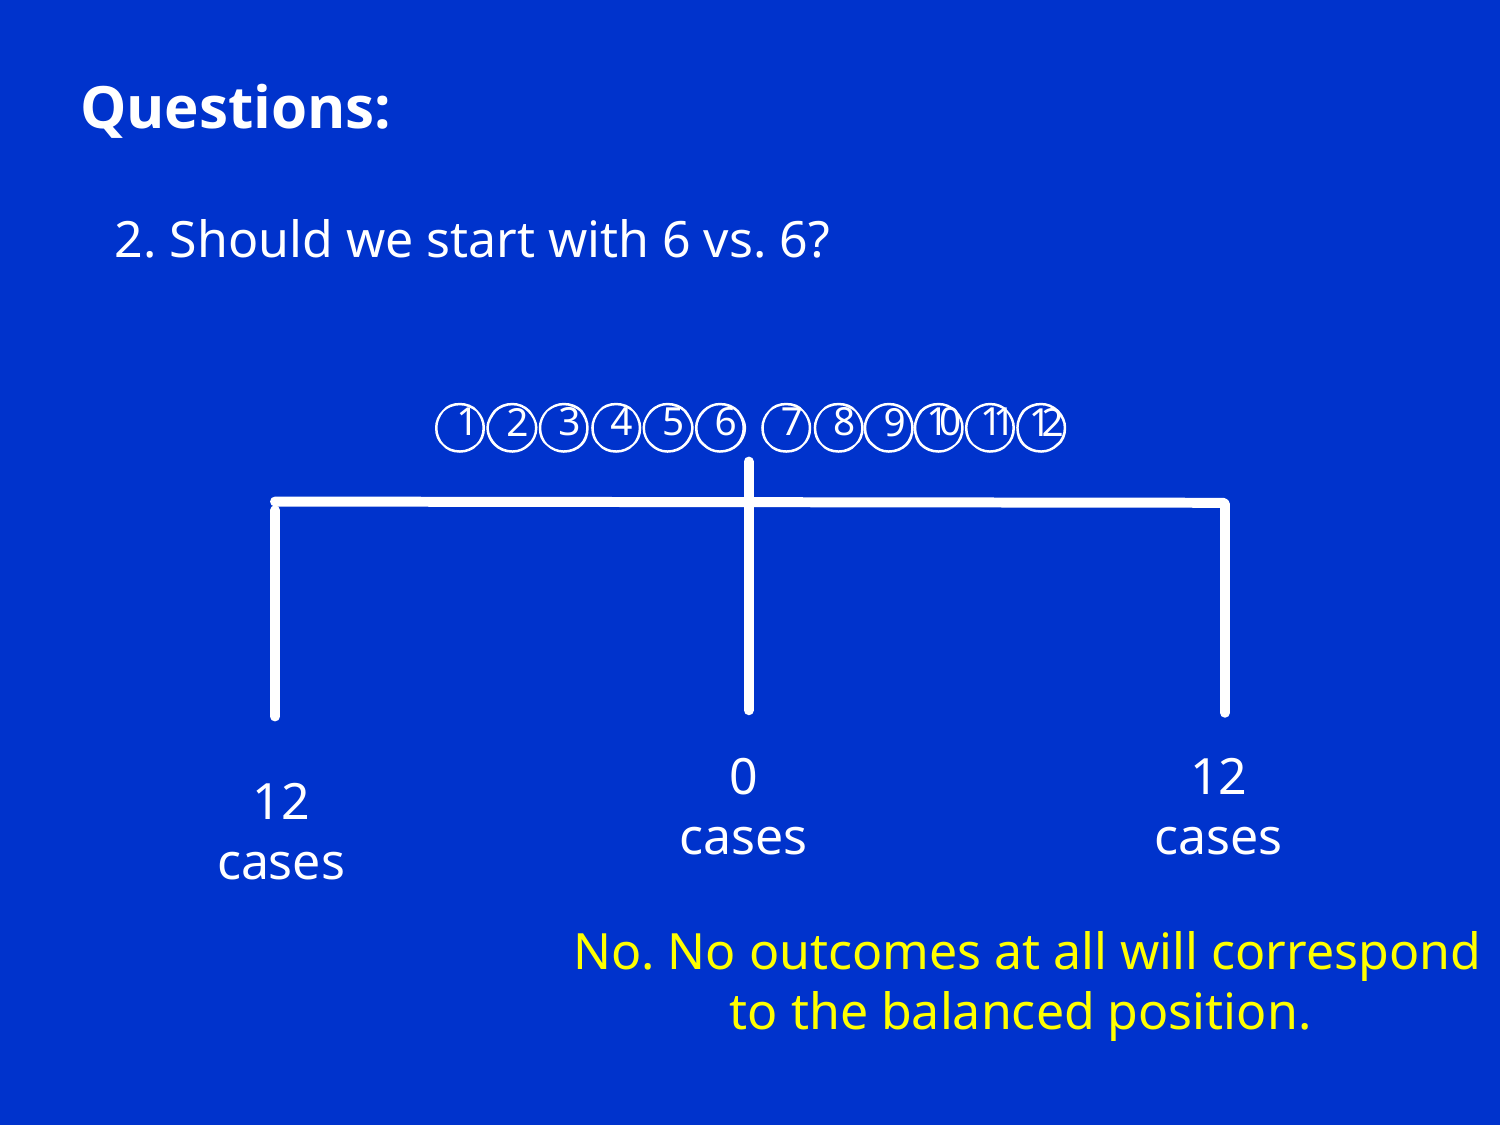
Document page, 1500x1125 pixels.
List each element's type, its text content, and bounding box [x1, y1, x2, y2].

text_box 12 cases [1125, 737, 1313, 873]
text_box No. No outcomes at all will correspond to the balanced position. [558, 912, 1497, 1048]
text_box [268, 401, 1232, 724]
text_box Questions: [0, 62, 481, 148]
text_box 12 cases [187, 762, 375, 898]
text_box [662, 737, 850, 903]
text_box 2. Should we start with 6 vs. 6? [99, 199, 1293, 335]
text_box 0 cases [650, 737, 838, 873]
